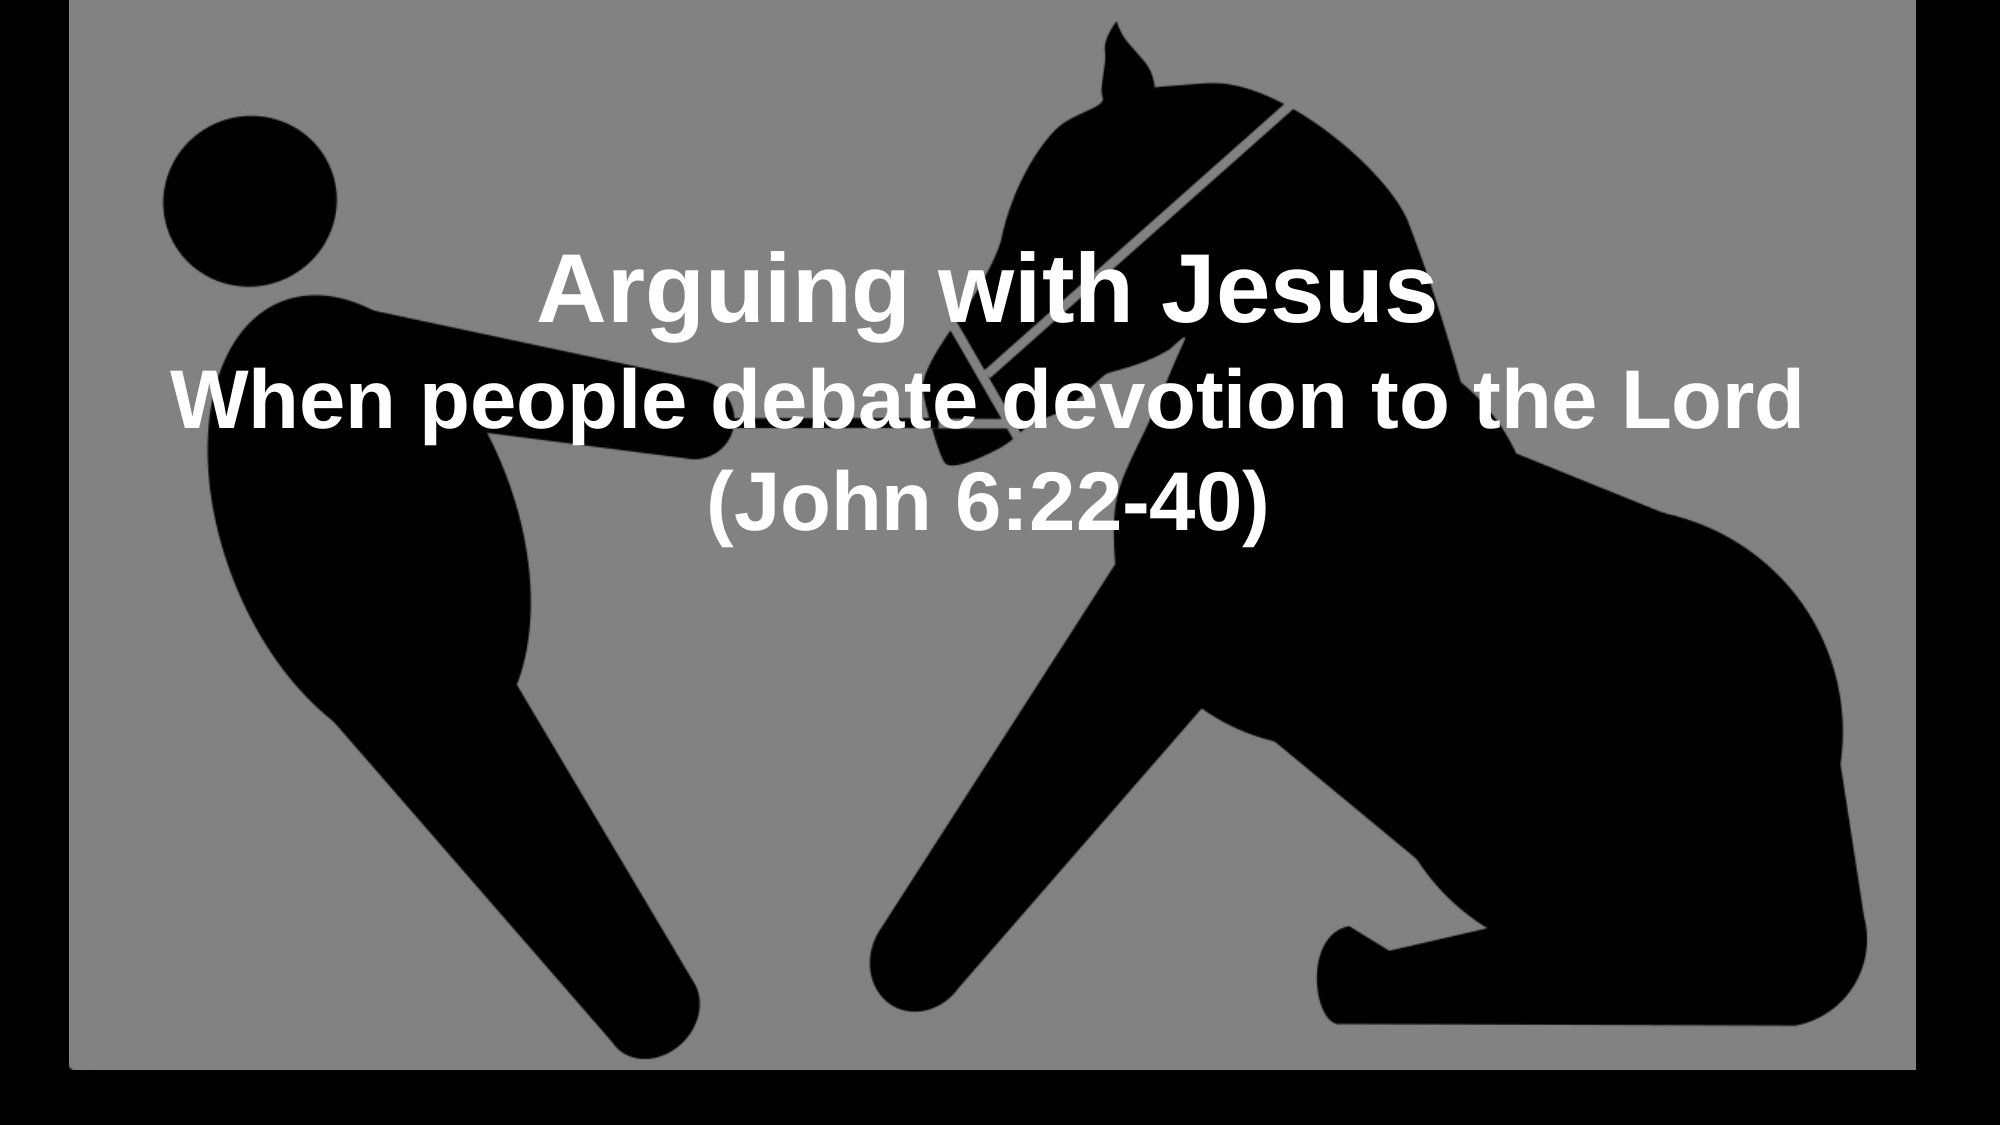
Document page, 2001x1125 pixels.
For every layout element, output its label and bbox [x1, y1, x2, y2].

text_box [0, 0, 2000, 1125]
picture [69, 0, 1916, 1070]
